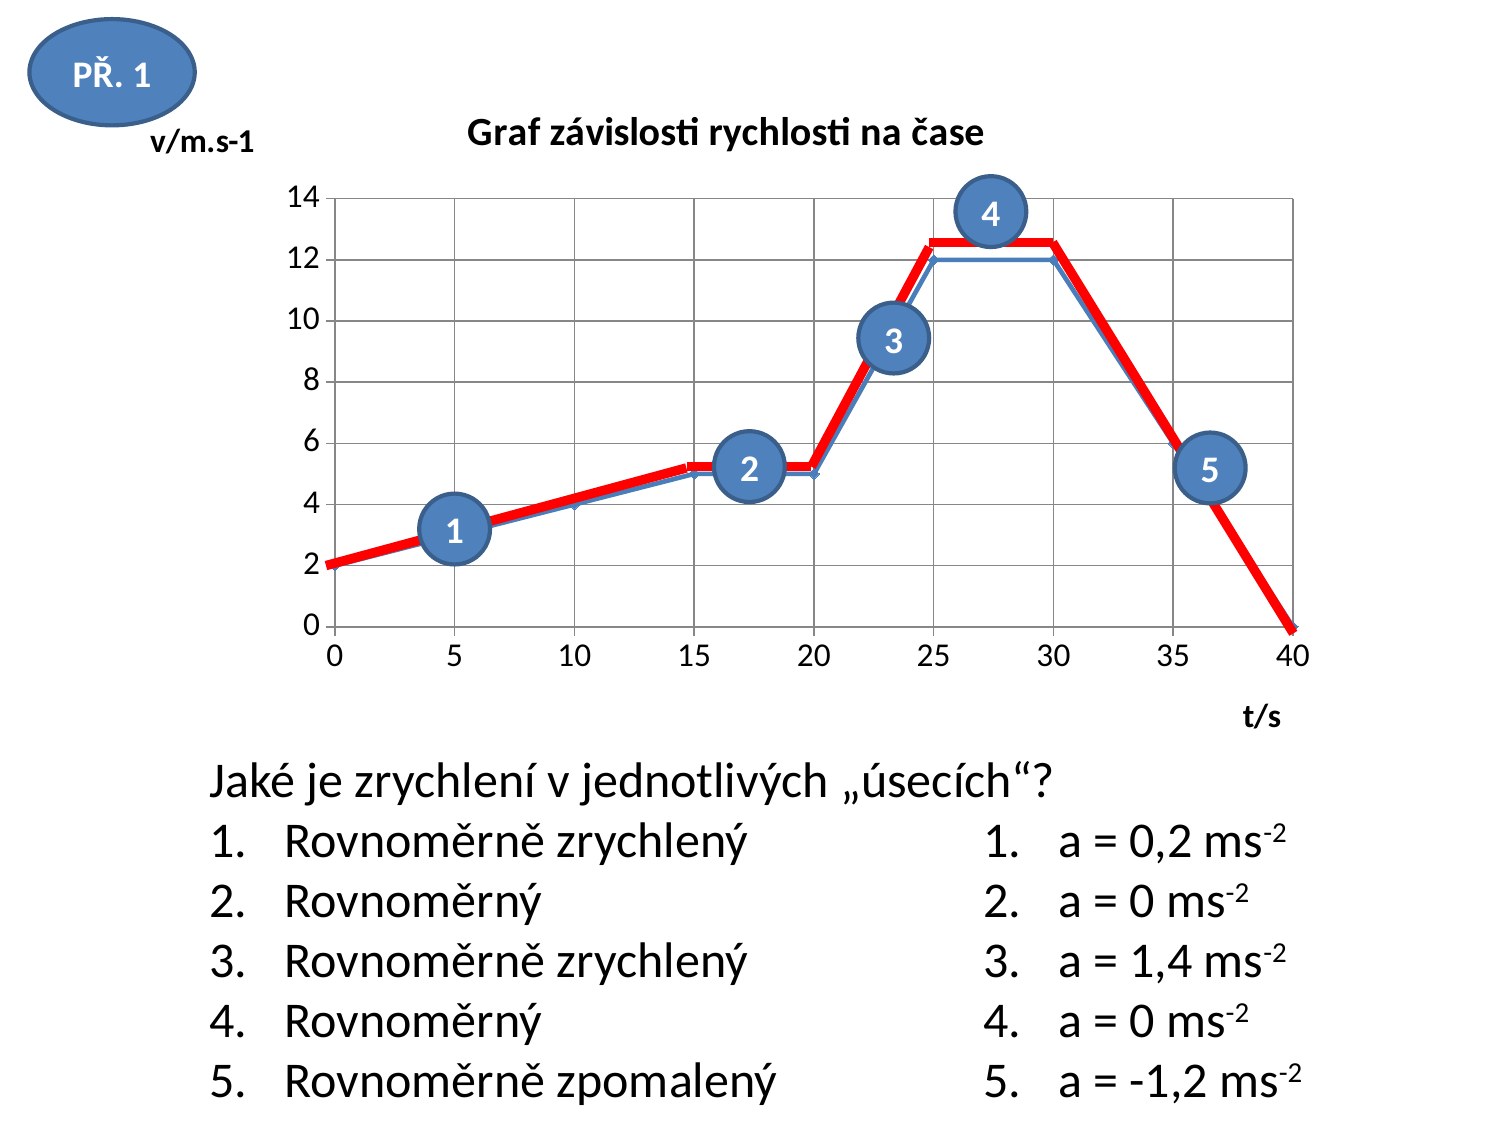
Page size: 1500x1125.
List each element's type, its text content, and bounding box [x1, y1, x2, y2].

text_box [325, 467, 687, 566]
chart [117, 80, 1335, 767]
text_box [1052, 242, 1294, 634]
text_box a = 0,2 ms-2 a = 0 ms-2 a = 1,4 ms-2 a = 0 ms-2 a = -1,2 ms-2 [968, 800, 1500, 1125]
text_box Jaké je zrychlení v jednotlivých „úsecích“? Rovnoměrně zrychlený Rovnoměrný Rovnoměrně zrychlený Rovnoměrný Rovnoměrně zpomalený [194, 774, 1258, 1125]
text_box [811, 246, 930, 467]
text_box PŘ. 1 [27, 16, 197, 128]
